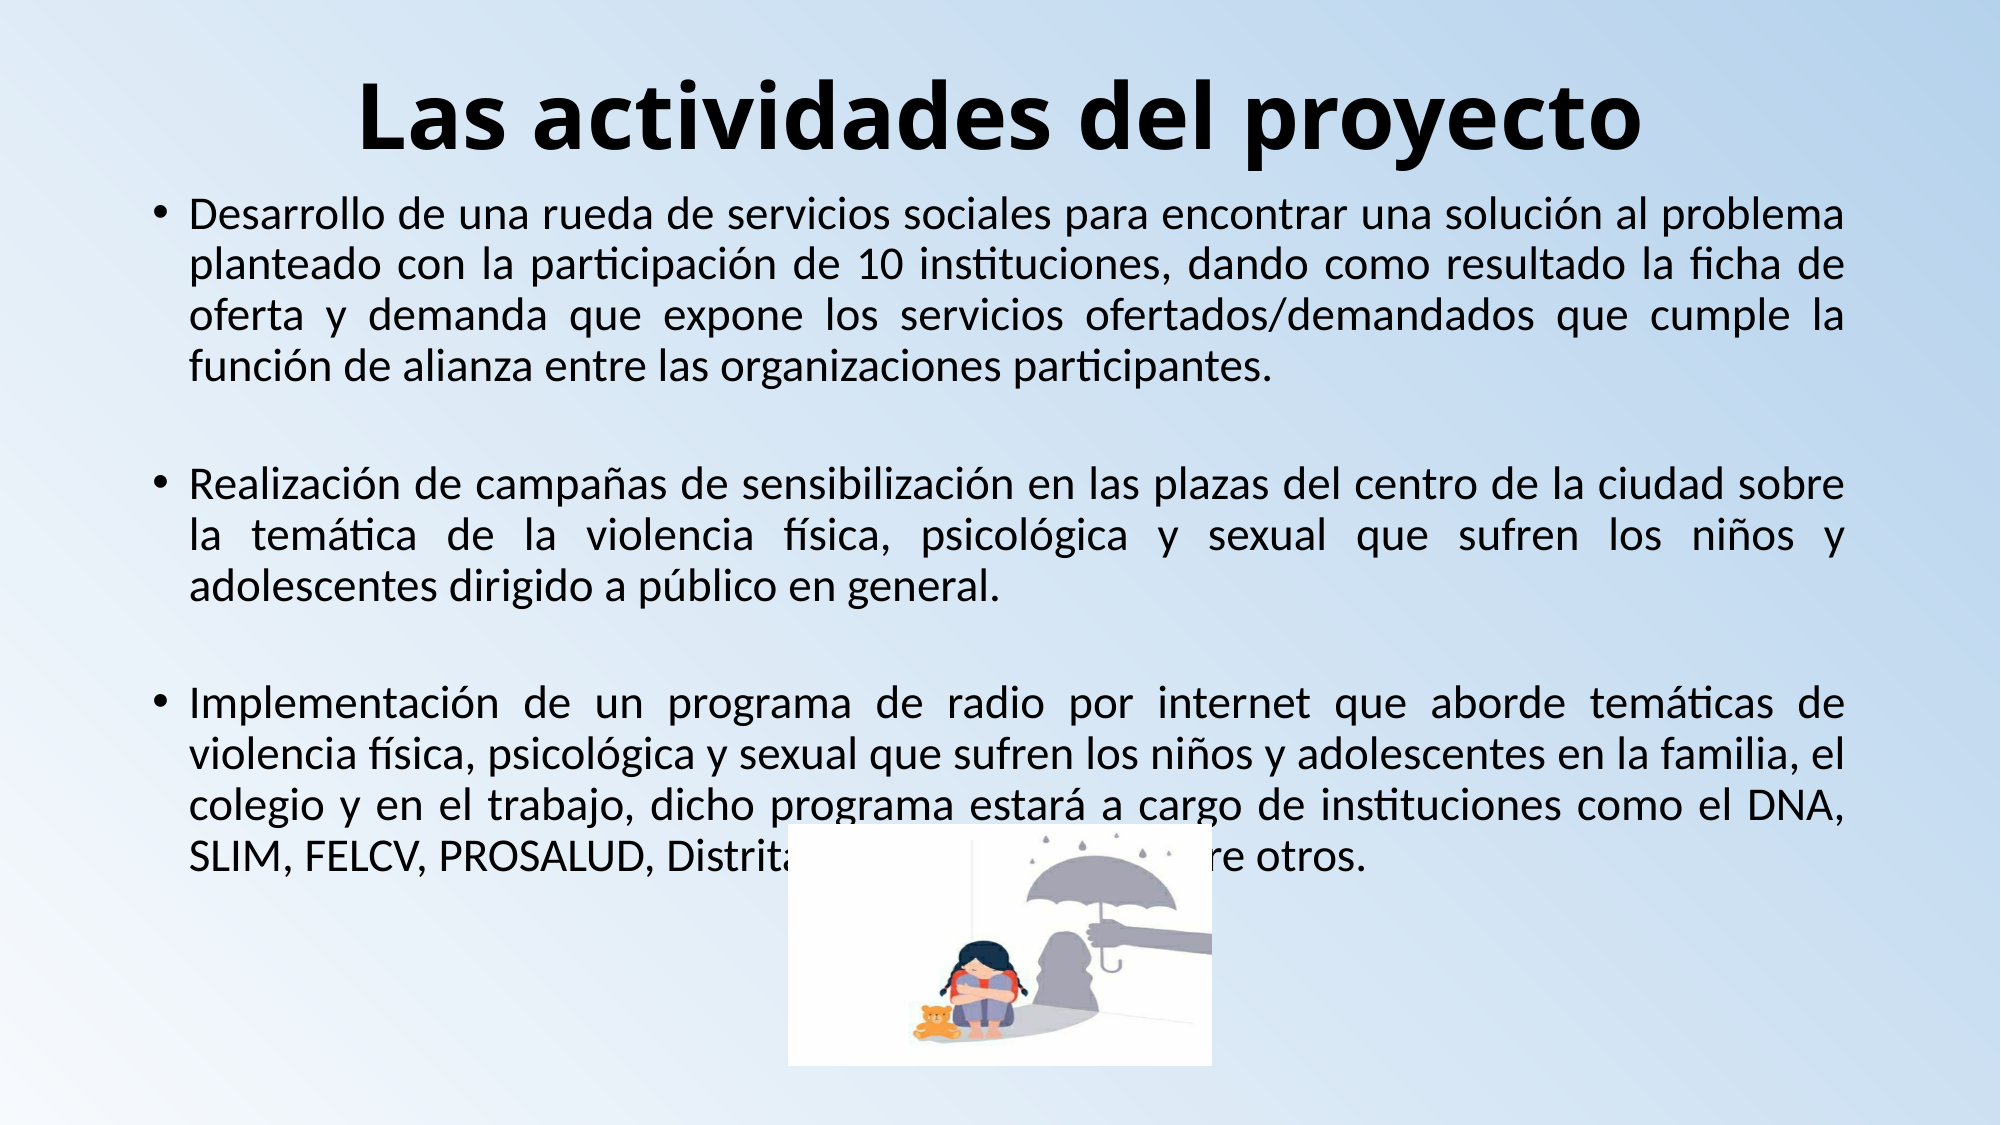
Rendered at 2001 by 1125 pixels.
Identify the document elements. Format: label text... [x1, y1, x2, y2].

title Las actividades del proyecto [137, 10, 1863, 181]
list Desarrollo de una rueda de servicios sociales para encontrar una solución al problema planteado con la participación de 10 instituciones, dando como resultado la ficha de oferta y demanda que expone los servicios ofertados/demandados que cumple la función de alianza entre las organizaciones participantes. Realización de campañas de sensibilización en las plazas del centro de la ciudad sobre la temática de la violencia física, psicológica y sexual que sufren los niños y adolescentes dirigido a público en general. Implementación de un programa de radio por internet que aborde temáticas de violencia física, psicológica y sexual que sufren los niños y adolescentes en la familia, el colegio y en el trabajo, dicho programa estará a cargo de instituciones como el DNA, SLIM, FELCV, PROSALUD, Distritales de Educación, entre otros. [137, 181, 1863, 895]
picture [788, 824, 1212, 1066]
